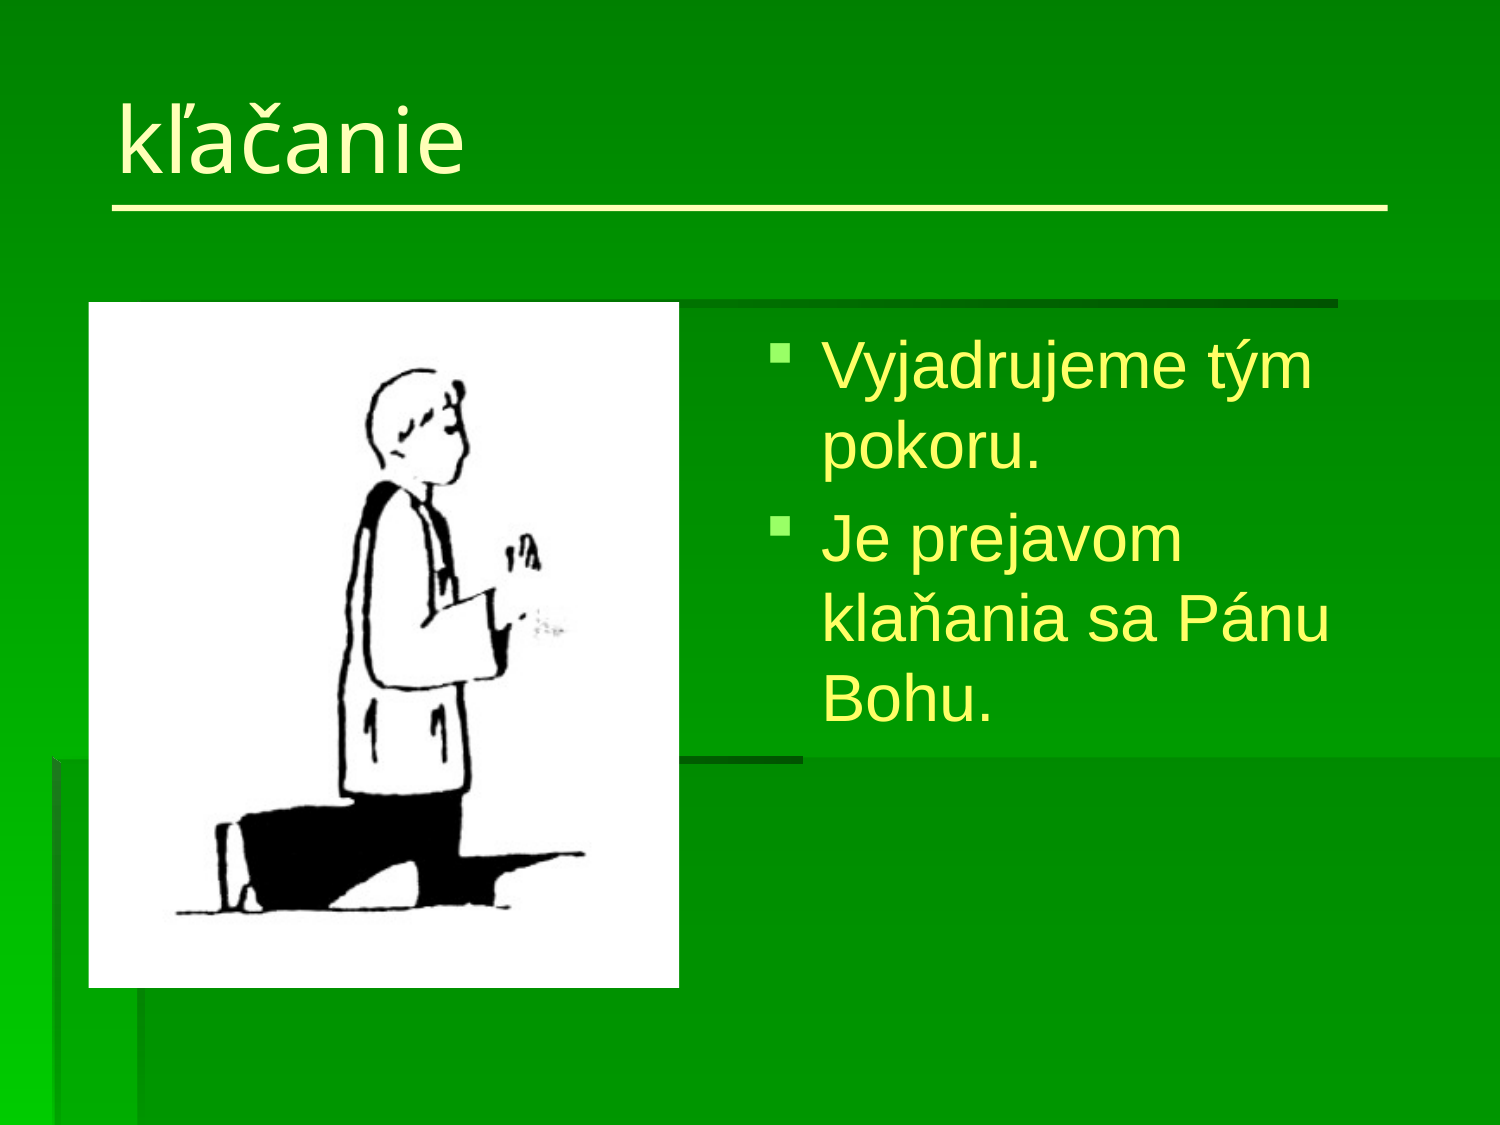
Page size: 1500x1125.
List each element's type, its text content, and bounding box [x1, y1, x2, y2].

text_box Vyjadrujeme tým pokoru. Je prejavom klaňania sa Pánu Bohu. [749, 314, 1447, 941]
title kľačanie [100, 77, 1365, 197]
picture [88, 302, 680, 988]
